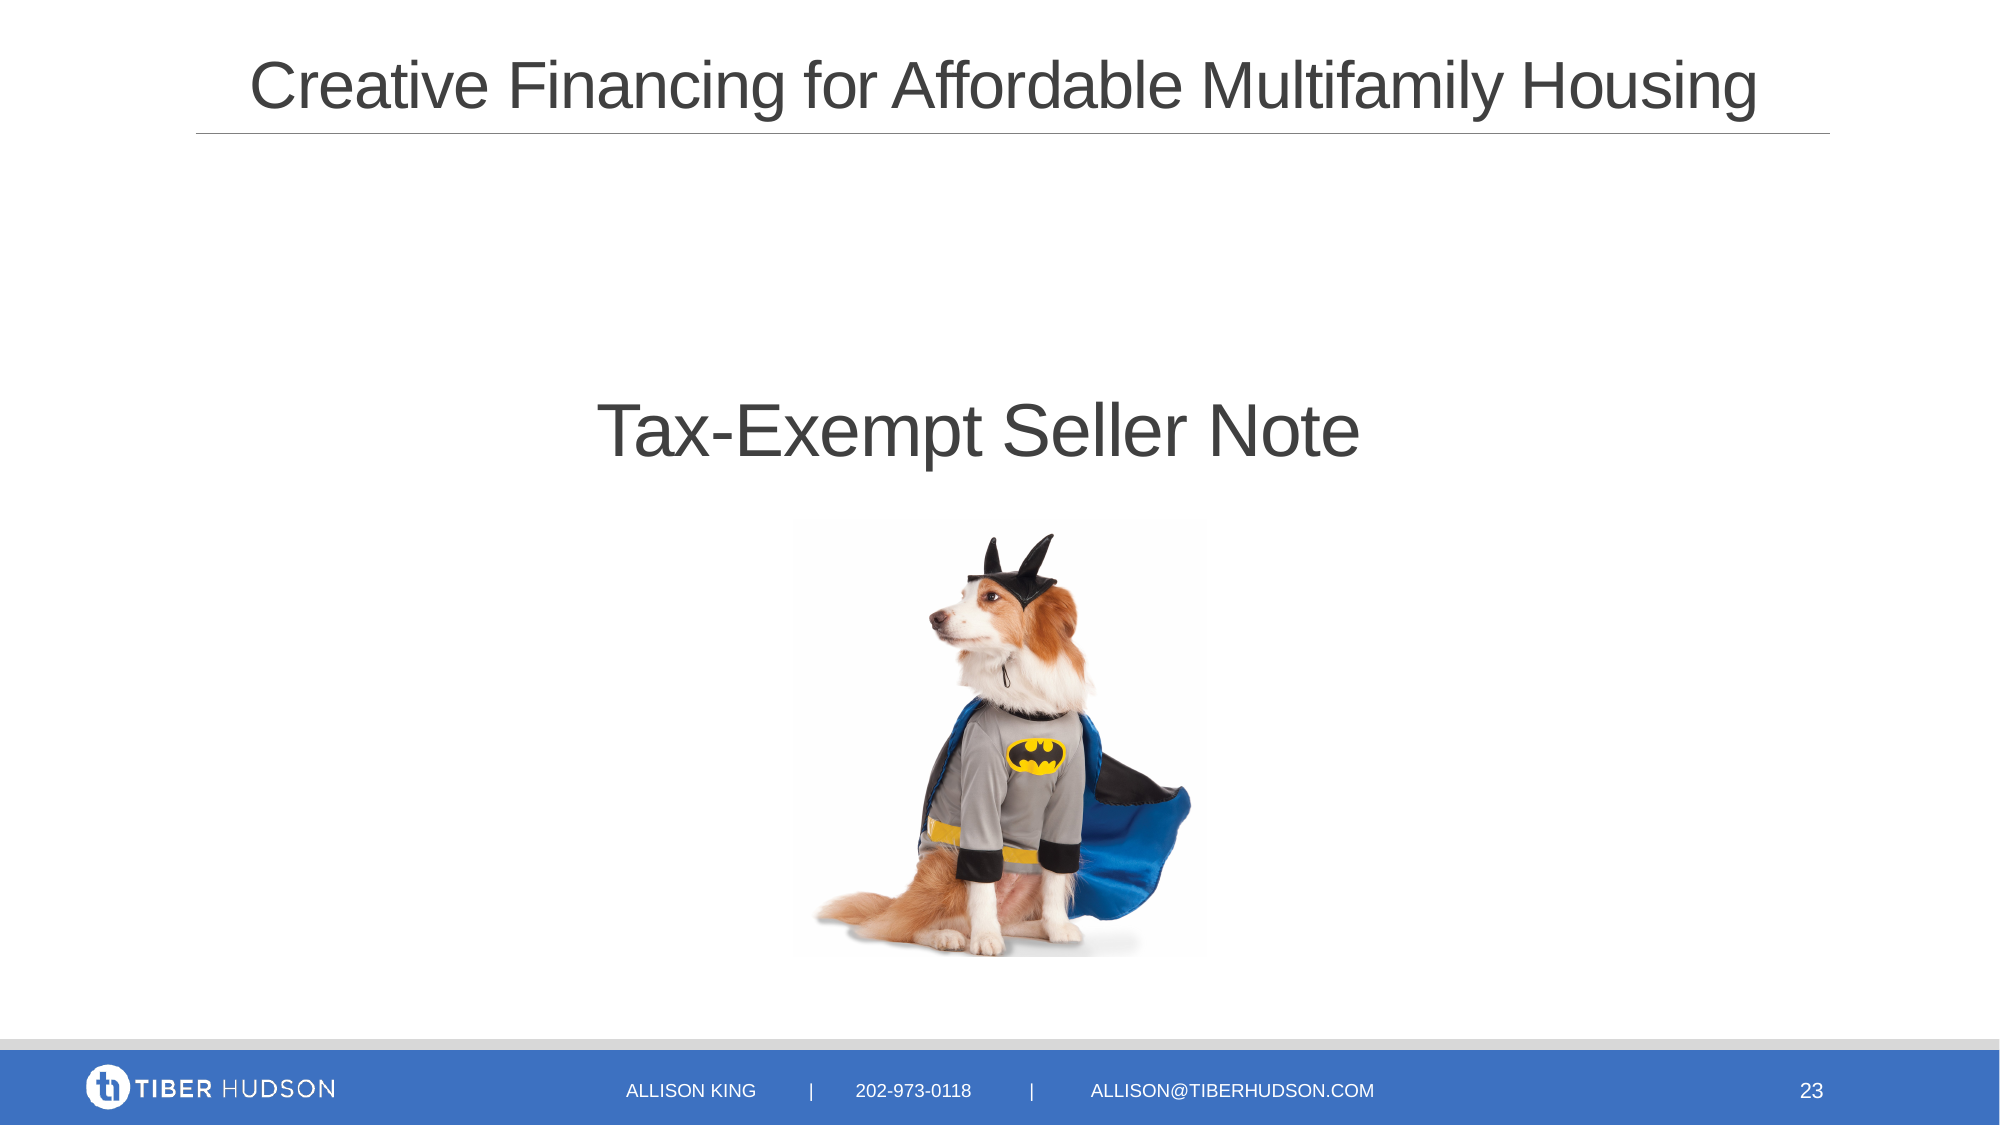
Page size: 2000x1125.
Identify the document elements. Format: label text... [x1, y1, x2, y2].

title Creative Financing for Affordable Multifamily Housing [180, 47, 1829, 130]
text_box Tax-Exempt Seller Note [154, 392, 1804, 475]
picture [82, 1062, 340, 1111]
picture [792, 519, 1207, 958]
footer Allison KING | 202-973-0118 | ALLISON@tiberhudson.com [604, 1059, 1396, 1120]
slide_number 23 [1623, 1059, 1839, 1120]
